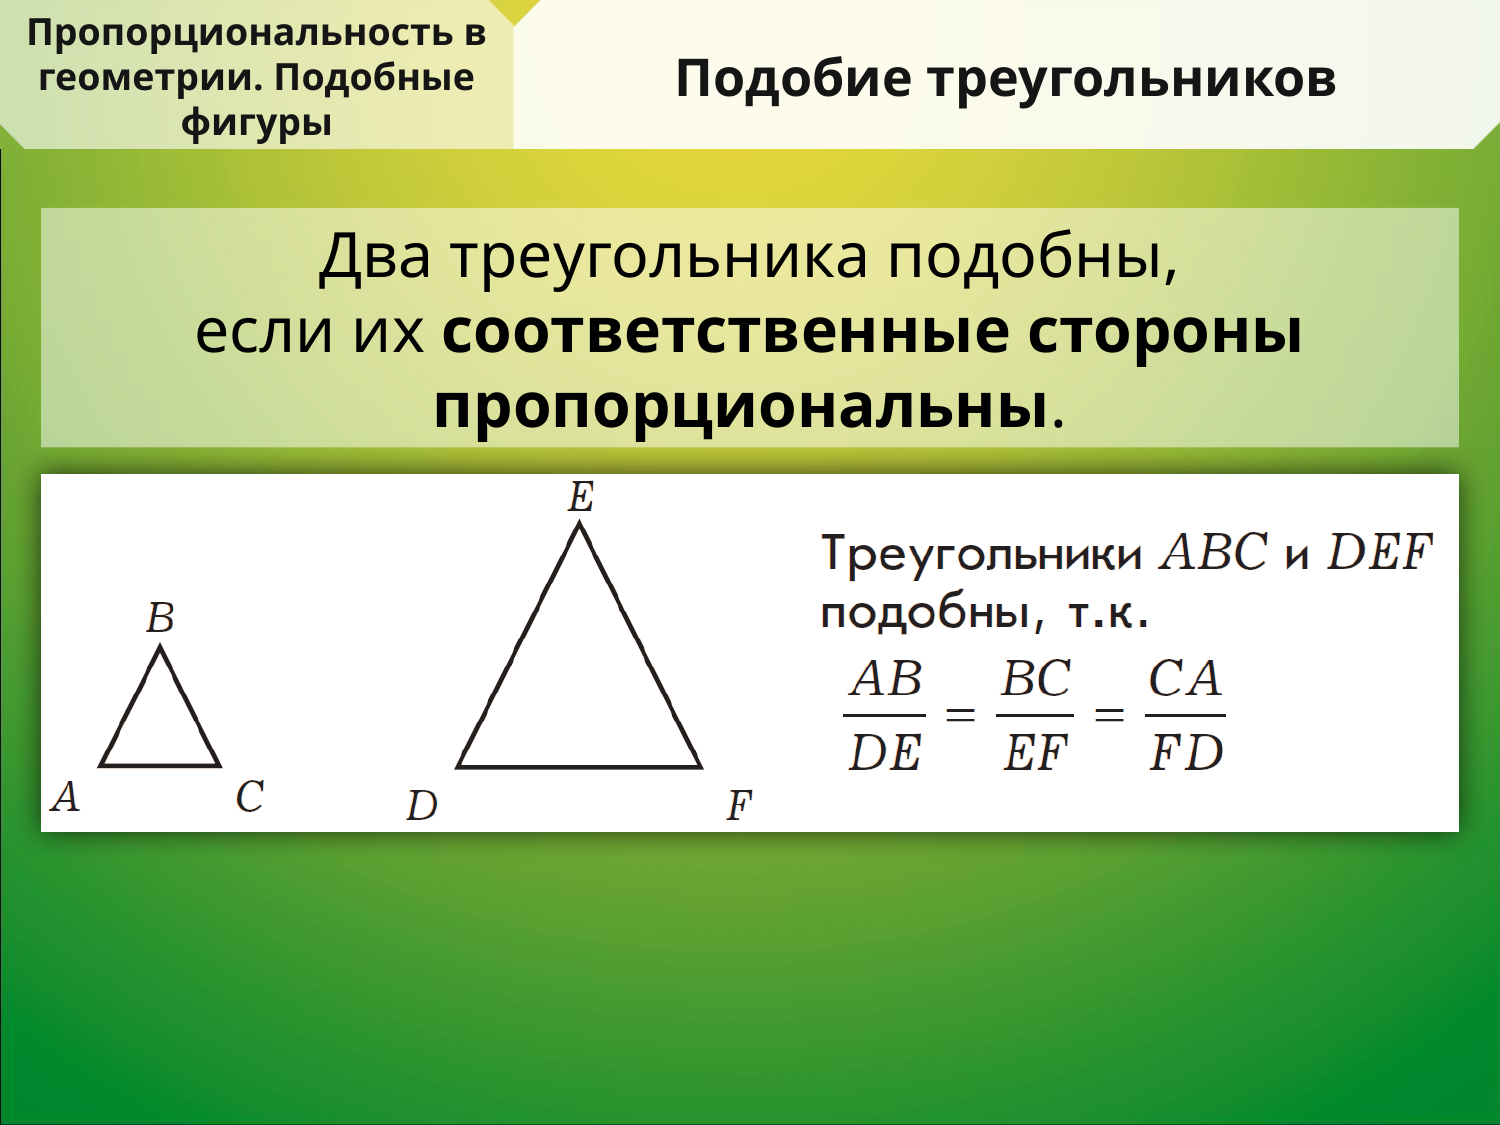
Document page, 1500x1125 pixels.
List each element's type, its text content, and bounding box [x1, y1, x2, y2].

text_box Два треугольника подобны, если их соответственные стороны пропорциональны. [41, 207, 1459, 448]
picture [0, 0, 1500, 1125]
